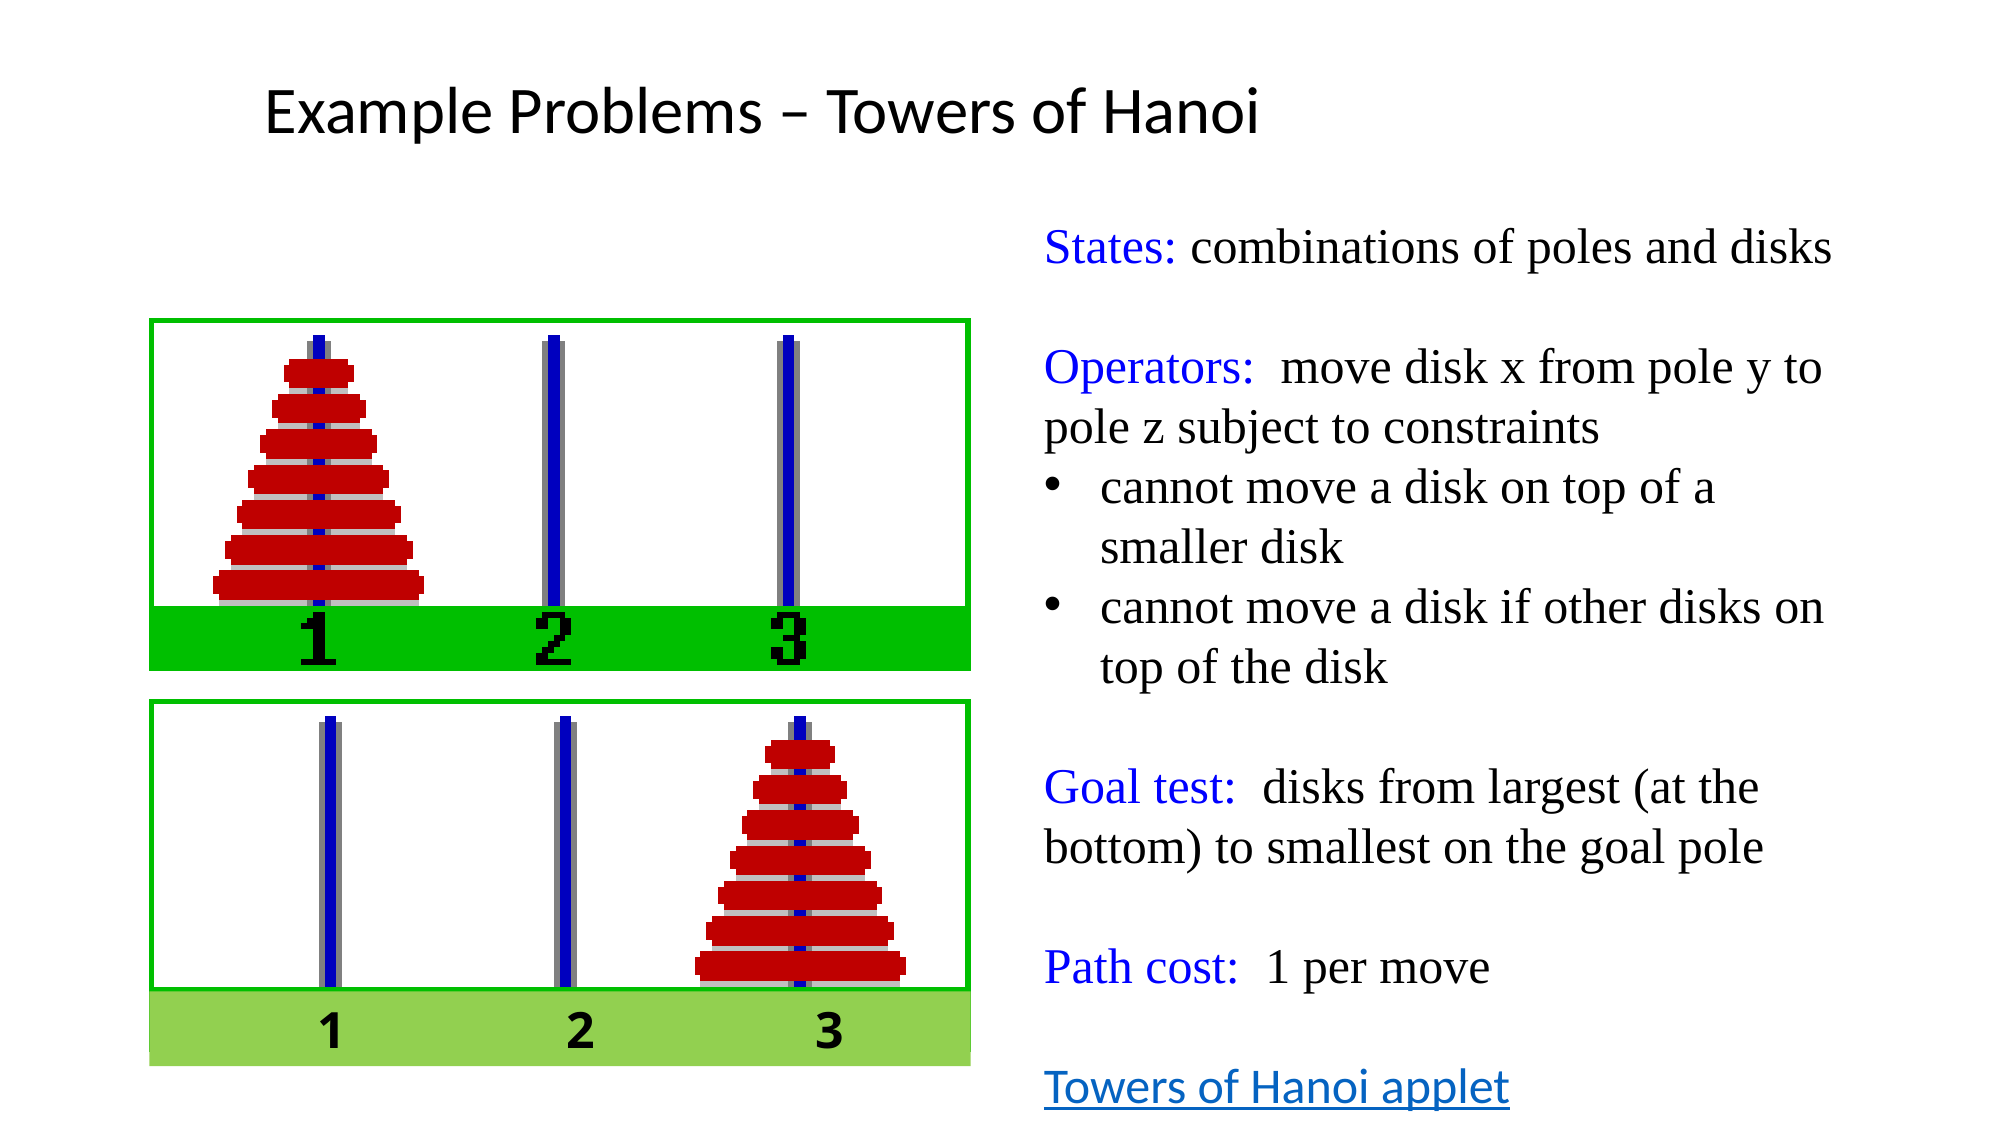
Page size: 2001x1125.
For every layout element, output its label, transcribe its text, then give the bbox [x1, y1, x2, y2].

picture [149, 318, 971, 671]
title Example Problems – Towers of Hanoi [249, 18, 1449, 206]
picture [149, 699, 971, 1053]
text_box States: combinations of poles and disks Operators: move disk x from pole y to pole z subject to constraints cannot move a disk on top of a smaller disk cannot move a disk if other disks on top of the disk Goal test: disks from largest (at the bottom) to smallest on the goal pole Path cost: 1 per move Towers of Hanoi applet [1029, 205, 1875, 1121]
text_box 1 2 3 [149, 1053, 971, 1067]
